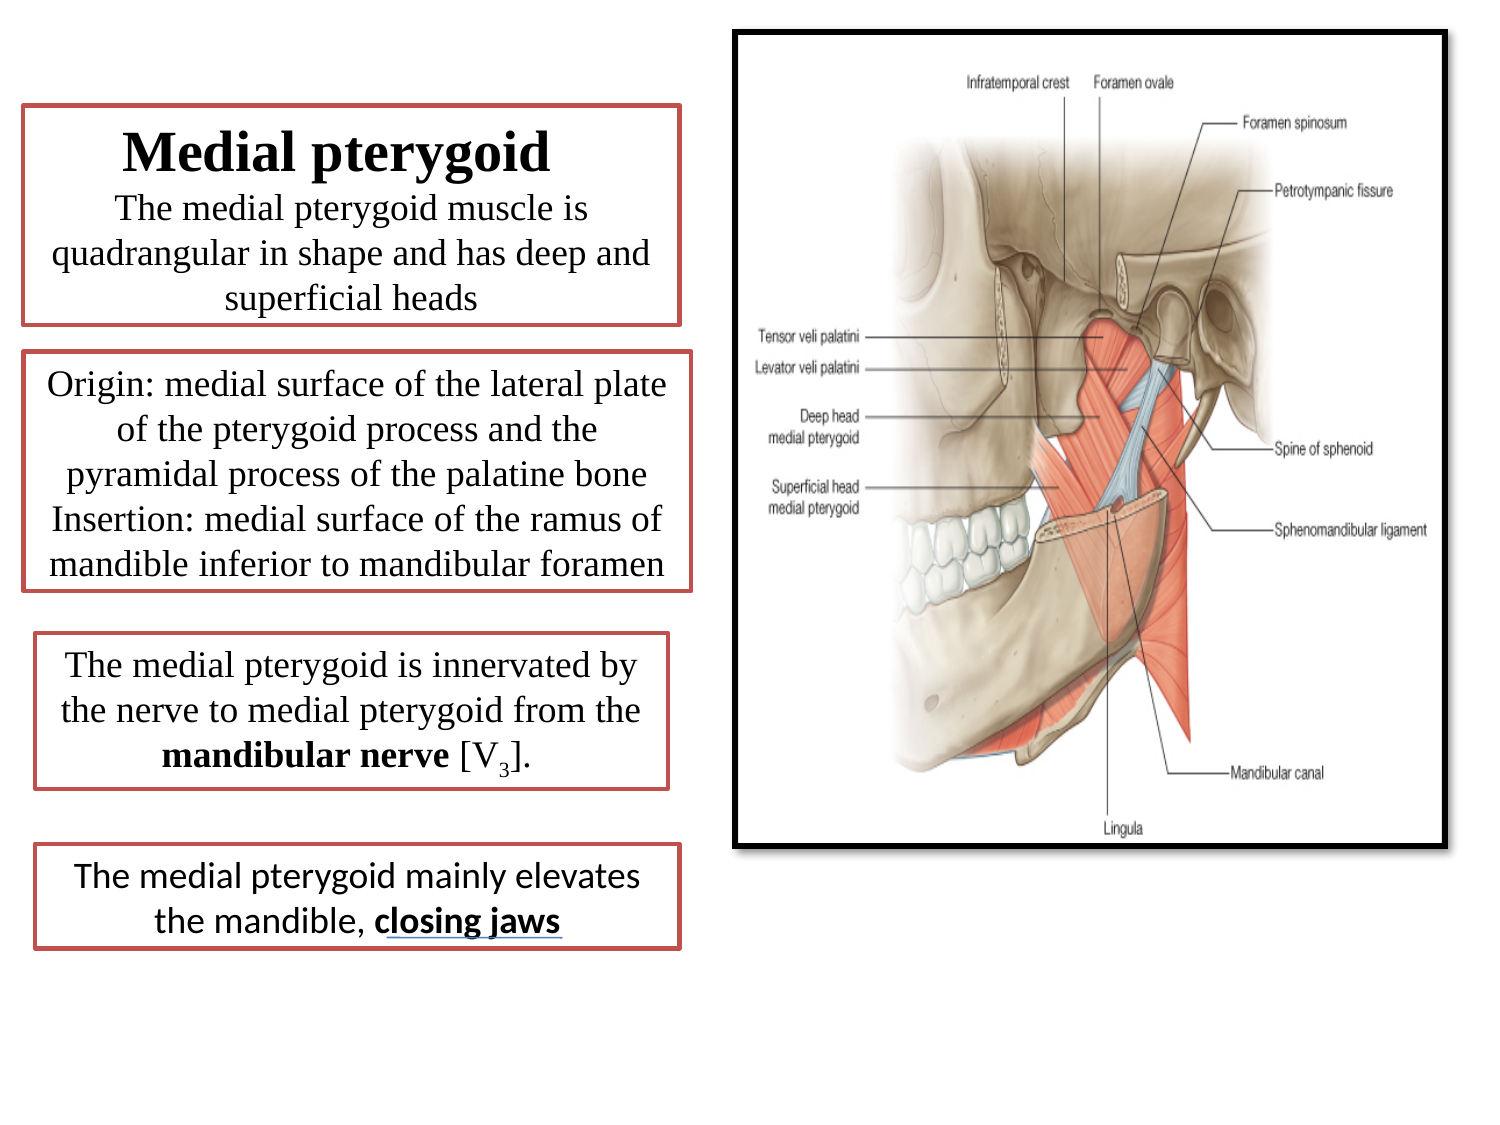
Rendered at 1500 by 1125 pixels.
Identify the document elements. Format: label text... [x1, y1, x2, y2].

text_box Origin: medial surface of the lateral plate of the pterygoid process and the pyramidal process of the palatine bone Insertion: medial surface of the ramus of mandible inferior to mandibular foramen [21, 349, 693, 593]
text_box Medial pterygoid The medial pterygoid muscle is quadrangular in shape and has deep and superficial heads [21, 103, 682, 327]
text_box The medial pterygoid is innervated by the nerve to medial pterygoid from the mandibular nerve [V3]. [33, 631, 670, 791]
text_box The medial pterygoid mainly elevates the mandible, closing jaws [33, 842, 682, 951]
picture [737, 34, 1442, 843]
